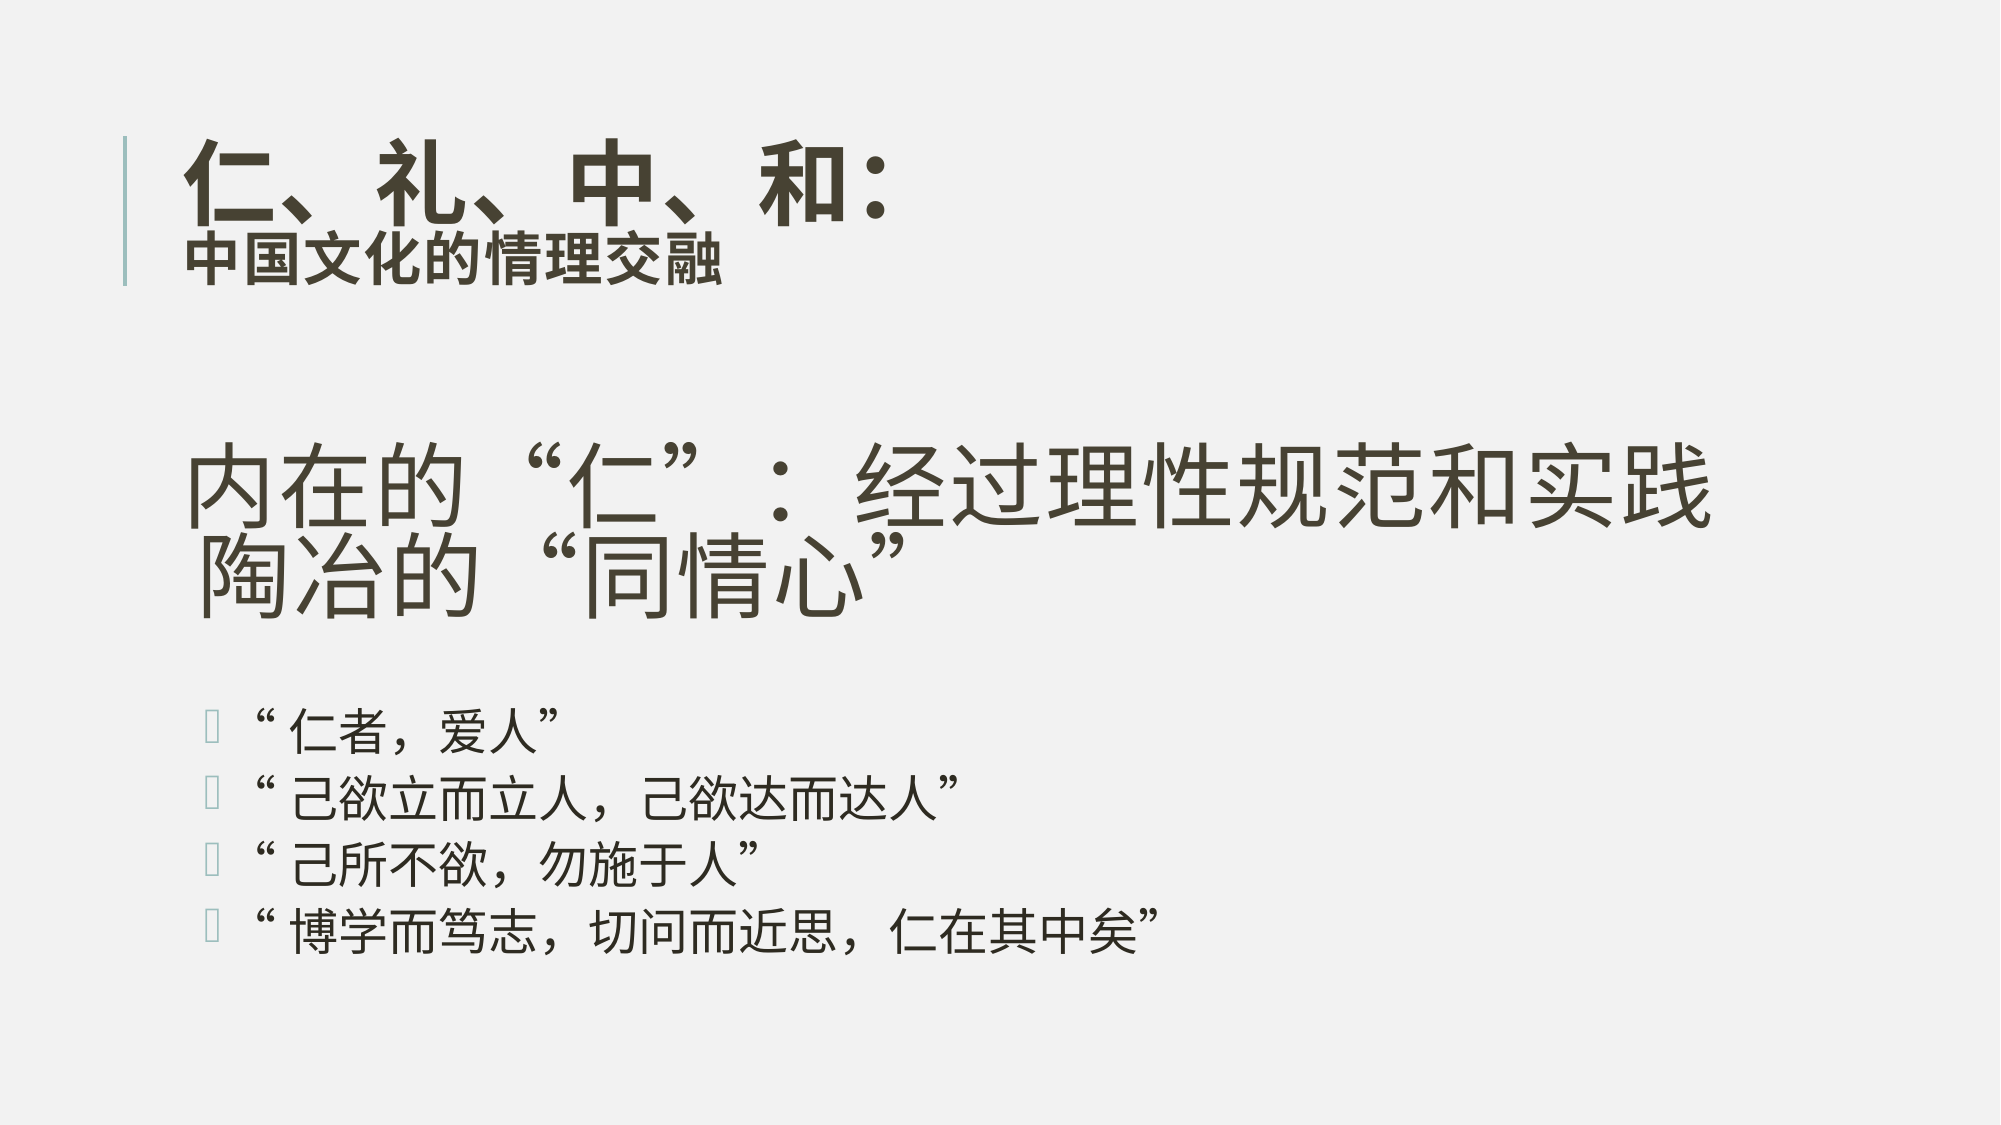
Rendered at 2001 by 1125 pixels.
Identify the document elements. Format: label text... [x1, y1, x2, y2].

list 内在的“仁”：经过理性规范和实践陶冶的“同情心” “仁者，爱人” “己欲立而立人，己欲达而达人” “己所不欲，勿施于人” “博学而笃志，切问而近思，仁在其中矣” [168, 375, 1763, 1035]
title 仁、礼、中、和： 中国文化的情理交融 [168, 96, 1763, 342]
